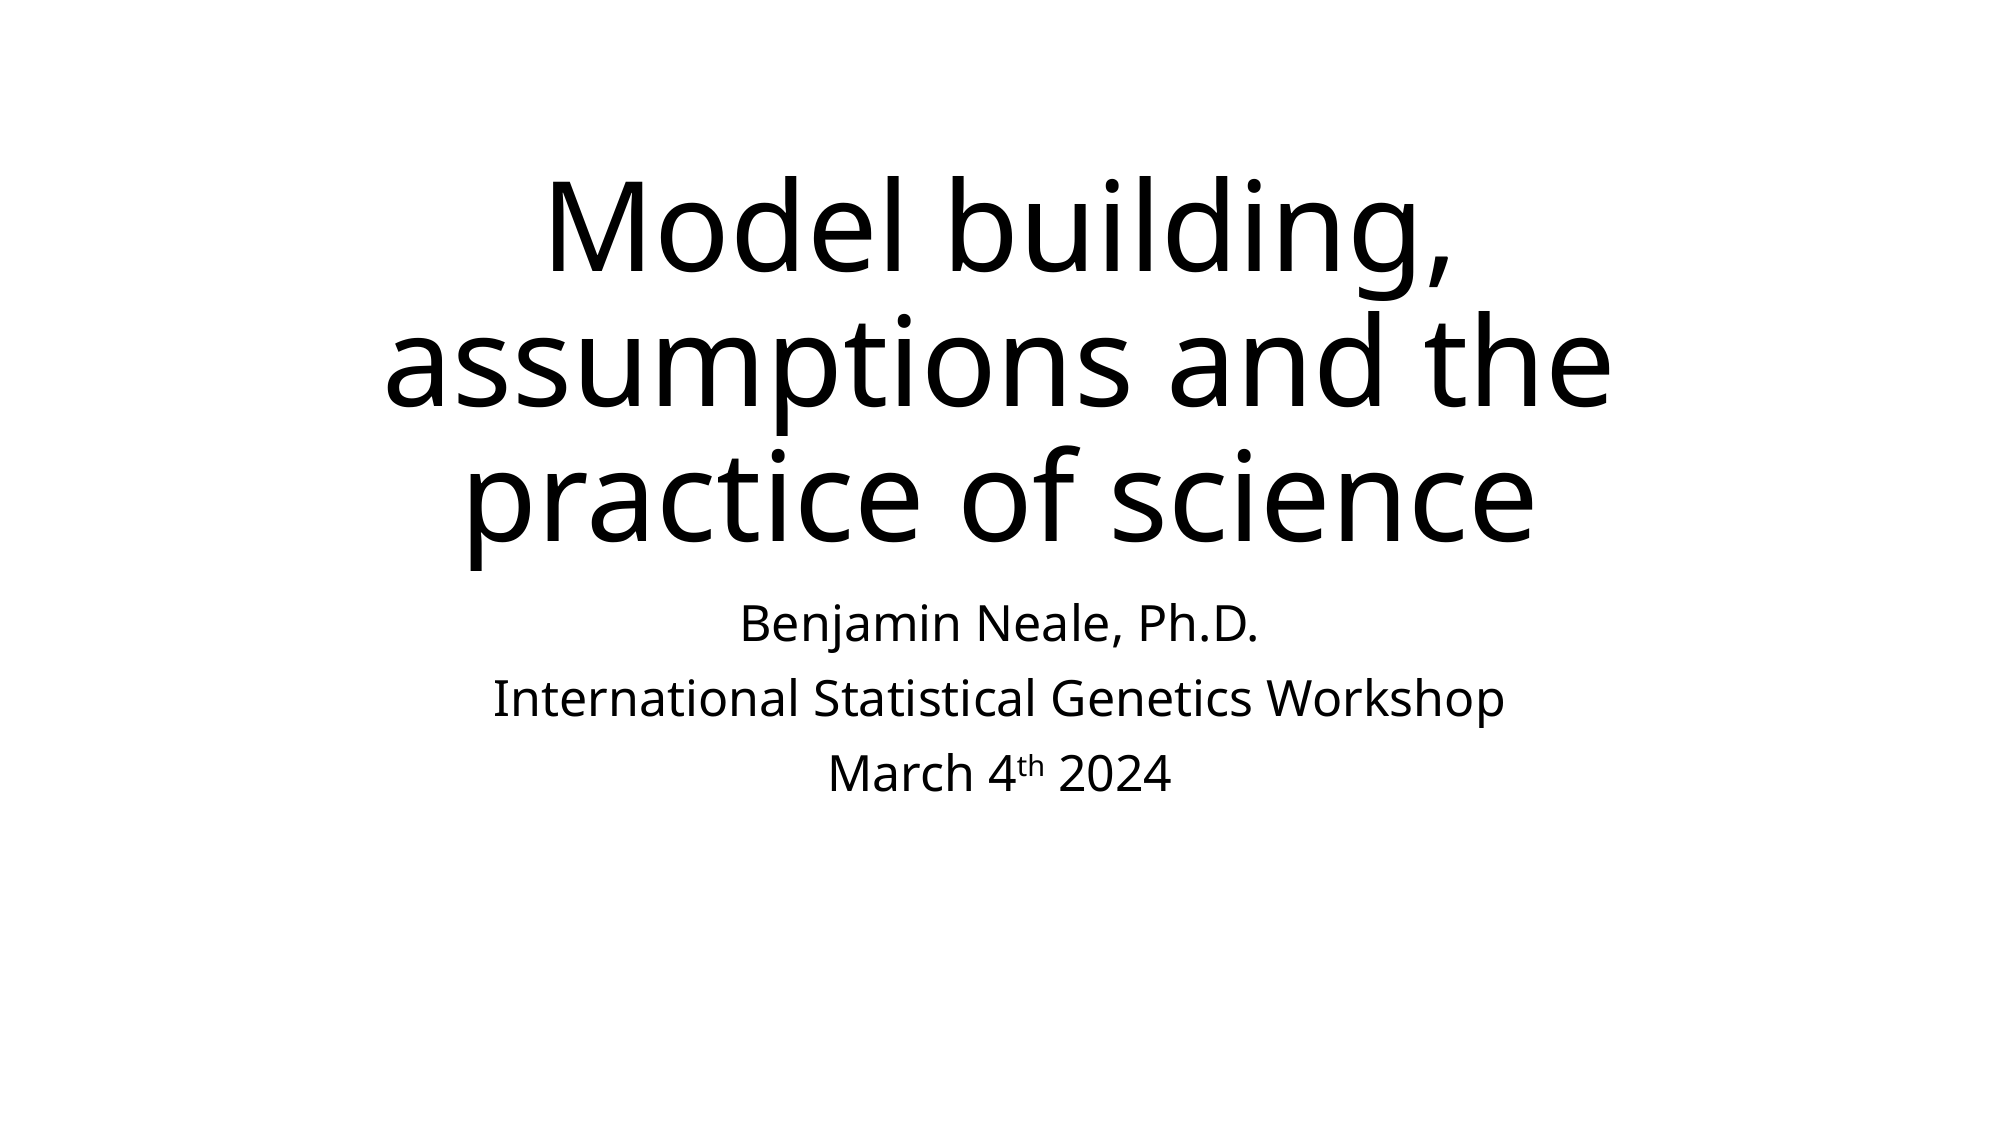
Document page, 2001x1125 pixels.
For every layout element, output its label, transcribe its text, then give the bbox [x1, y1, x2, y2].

subtitle Benjamin Neale, Ph.D. International Statistical Genetics Workshop March 4th 2024 [249, 590, 1750, 863]
title Model building, assumptions and the practice of science [249, 184, 1750, 576]
